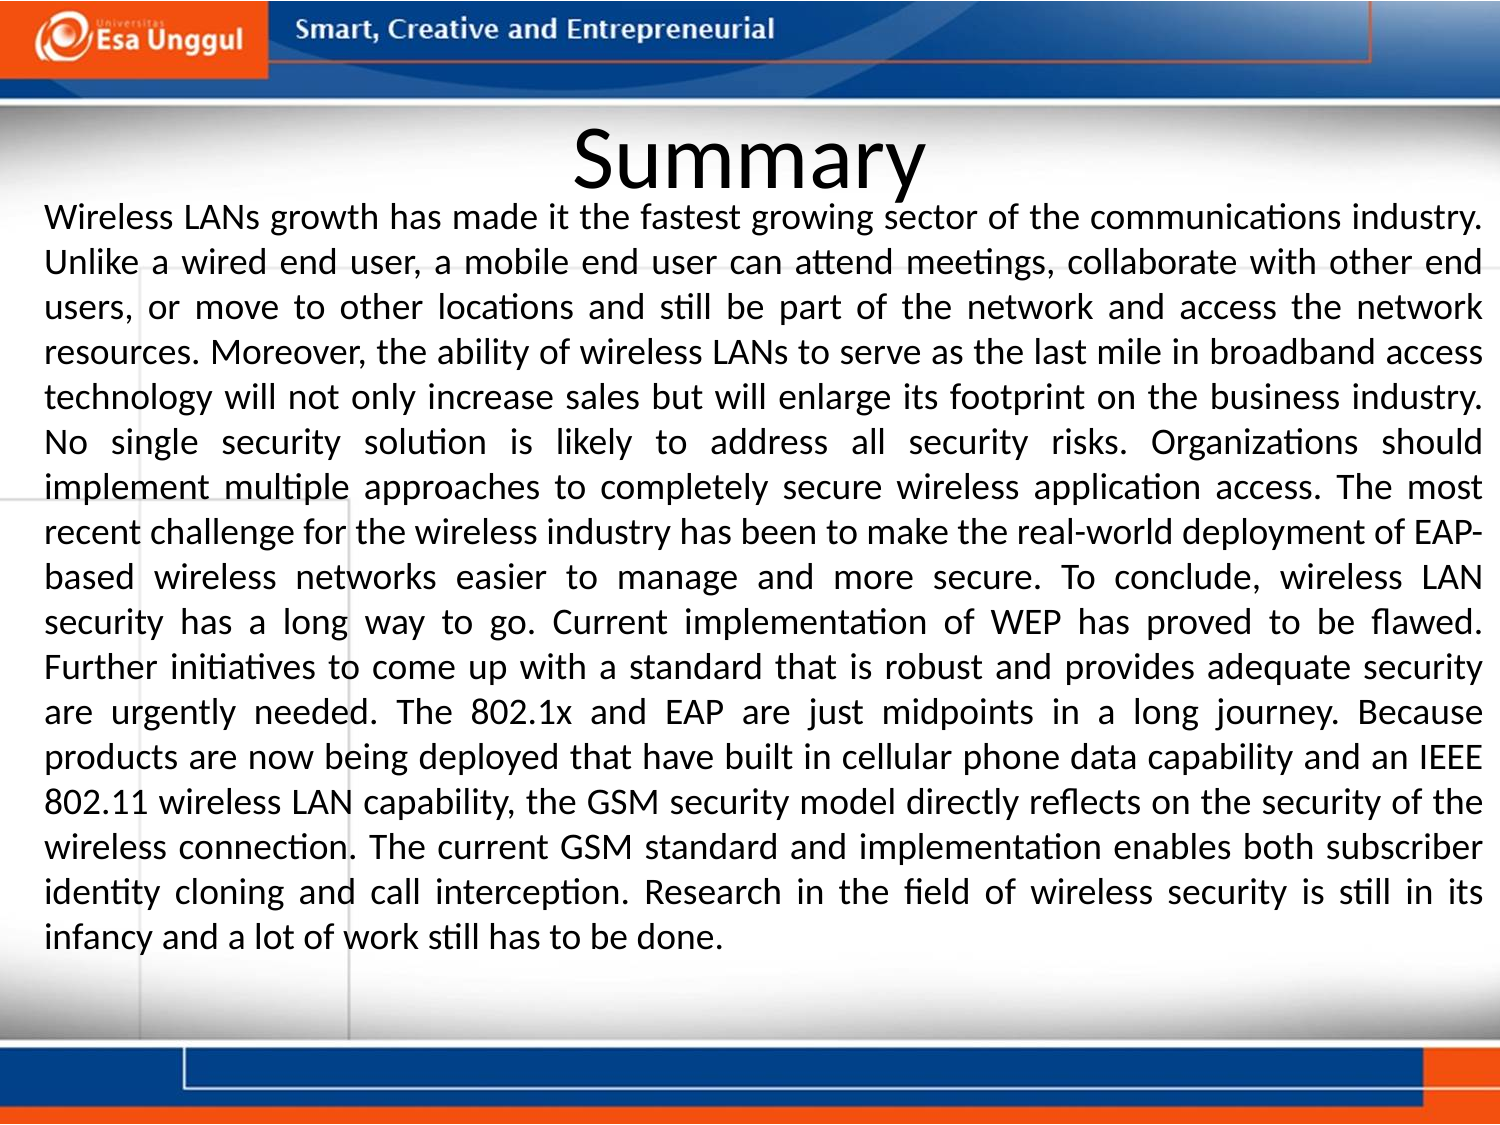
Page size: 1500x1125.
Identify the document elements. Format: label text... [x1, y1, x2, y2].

title Summary [75, 90, 1425, 184]
picture [0, 1, 1500, 1124]
list Wireless LANs growth has made it the fastest growing sector of the communications industry. Unlike a wired end user, a mobile end user can attend meetings, collaborate with other end users, or move to other locations and still be part of the network and access the network resources. Moreover, the ability of wireless LANs to serve as the last mile in broadband access technology will not only increase sales but will enlarge its footprint on the business industry. No single security solution is likely to address all security risks. Organizations should implement multiple approaches to completely secure wireless application access. The most recent challenge for the wireless industry has been to make the real-world deployment of EAP-based wireless networks easier to manage and more secure. To conclude, wireless LAN security has a long way to go. Current implementation of WEP has proved to be flawed. Further initiatives to come up with a standard that is robust and provides adequate security are urgently needed. The 802.1x and EAP are just midpoints in a long journey. Because products are now being deployed that have built in cellular phone data capability and an IEEE 802.11 wireless LAN capability, the GSM security model directly reflects on the security of the wireless connection. The current GSM standard and implementation enables both subscriber identity cloning and call interception. Research in the field of wireless security is still in its infancy and a lot of work still has to be done. [29, 184, 1500, 1005]
